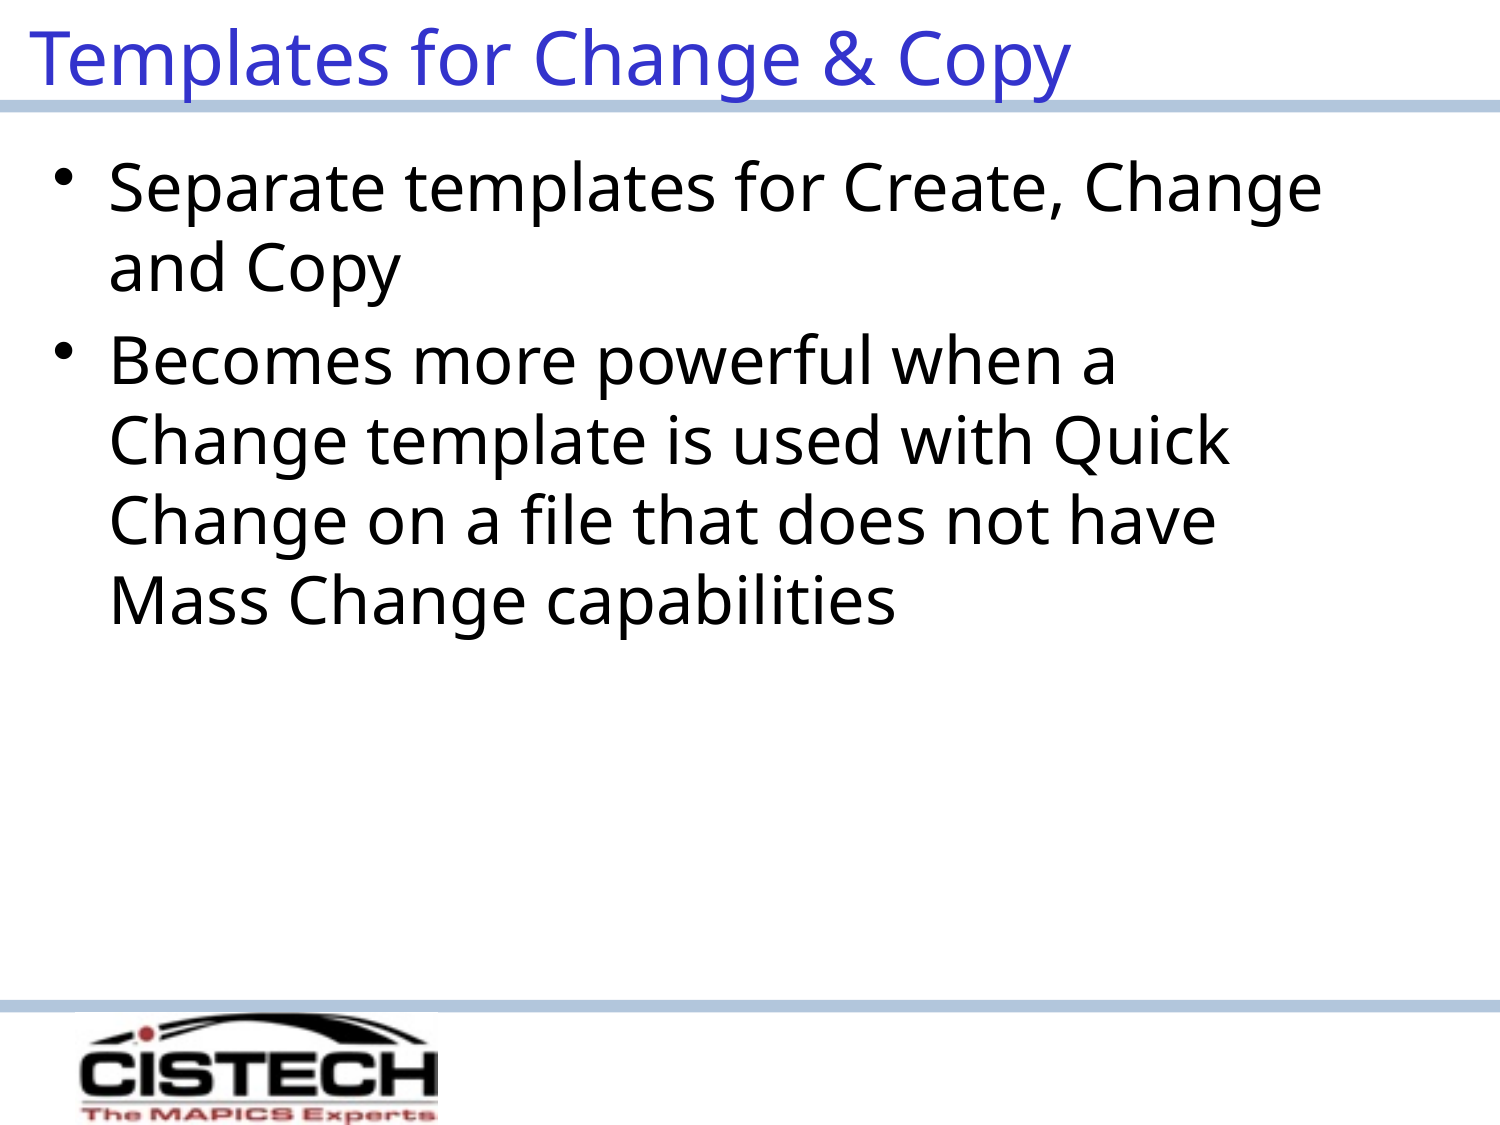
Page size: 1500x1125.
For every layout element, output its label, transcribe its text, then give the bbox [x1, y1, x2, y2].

list Separate templates for Create, Change and Copy Becomes more powerful when a Change template is used with Quick Change on a file that does not have Mass Change capabilities [37, 137, 1388, 963]
picture [74, 1012, 438, 1125]
title Templates for Change & Copy [14, 10, 1476, 101]
